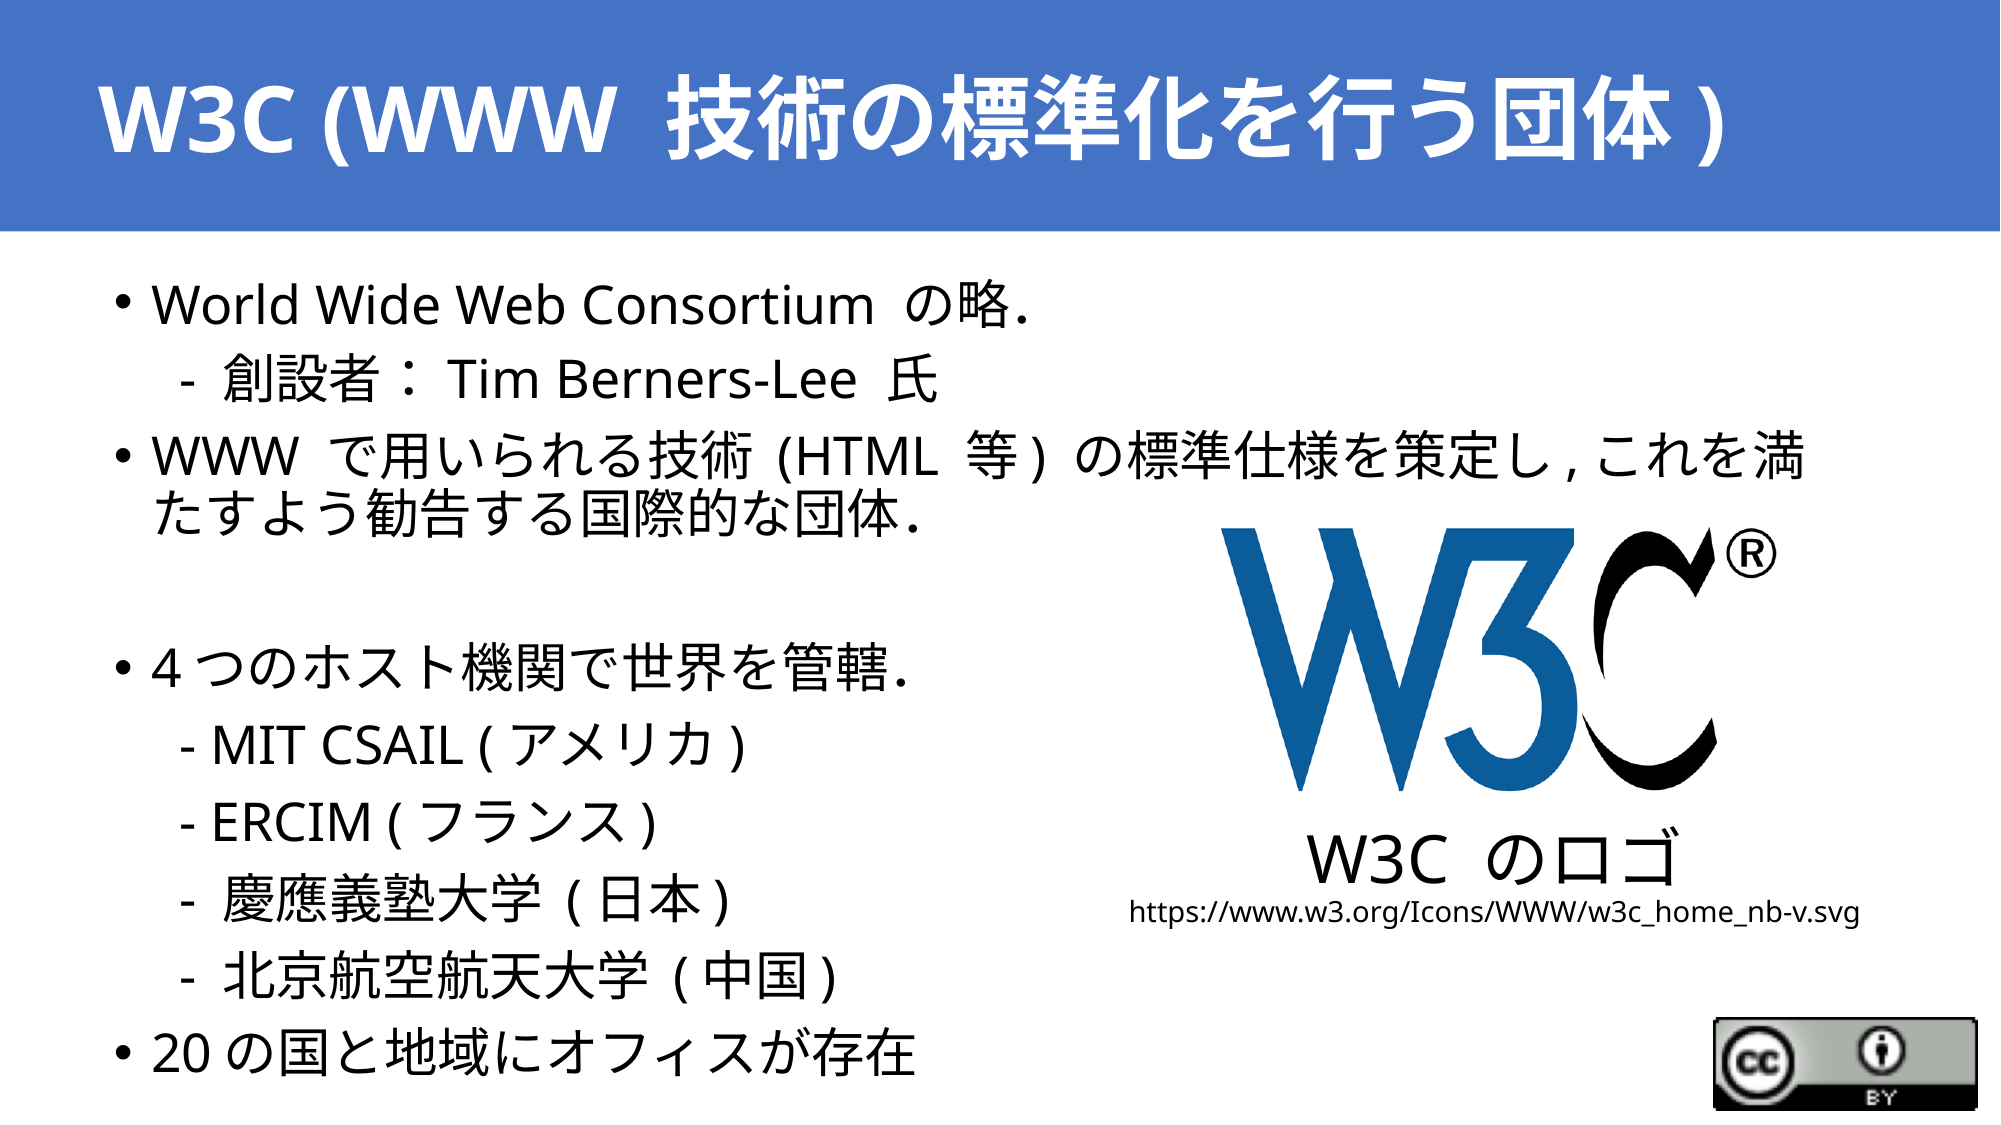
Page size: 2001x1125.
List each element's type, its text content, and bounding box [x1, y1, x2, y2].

list World Wide Web Consortium の略． - 創設者：Tim Berners-Lee 氏 WWW で用いられる技術 (HTML 等) の標準仕様を策定し,これを満たすよう勧告する国際的な団体． 4つのホスト機関で世界を管轄． - MIT CSAIL (アメリカ) - ERCIM (フランス) - 慶應義塾大学 (日本) - 北京航空航天大学 (中国) 20の国と地域にオフィスが存在 [98, 281, 1846, 1093]
picture [1713, 1017, 1978, 1111]
text_box [0, 0, 2000, 232]
title W3C (WWW 技術の標準化を行う団体) [83, 14, 1809, 232]
text_box W3C のロゴ [1298, 830, 1692, 894]
text_box https://www.w3.org/Icons/WWW/w3c_home_nb-v.svg [1120, 894, 1870, 936]
picture [1203, 512, 1787, 800]
